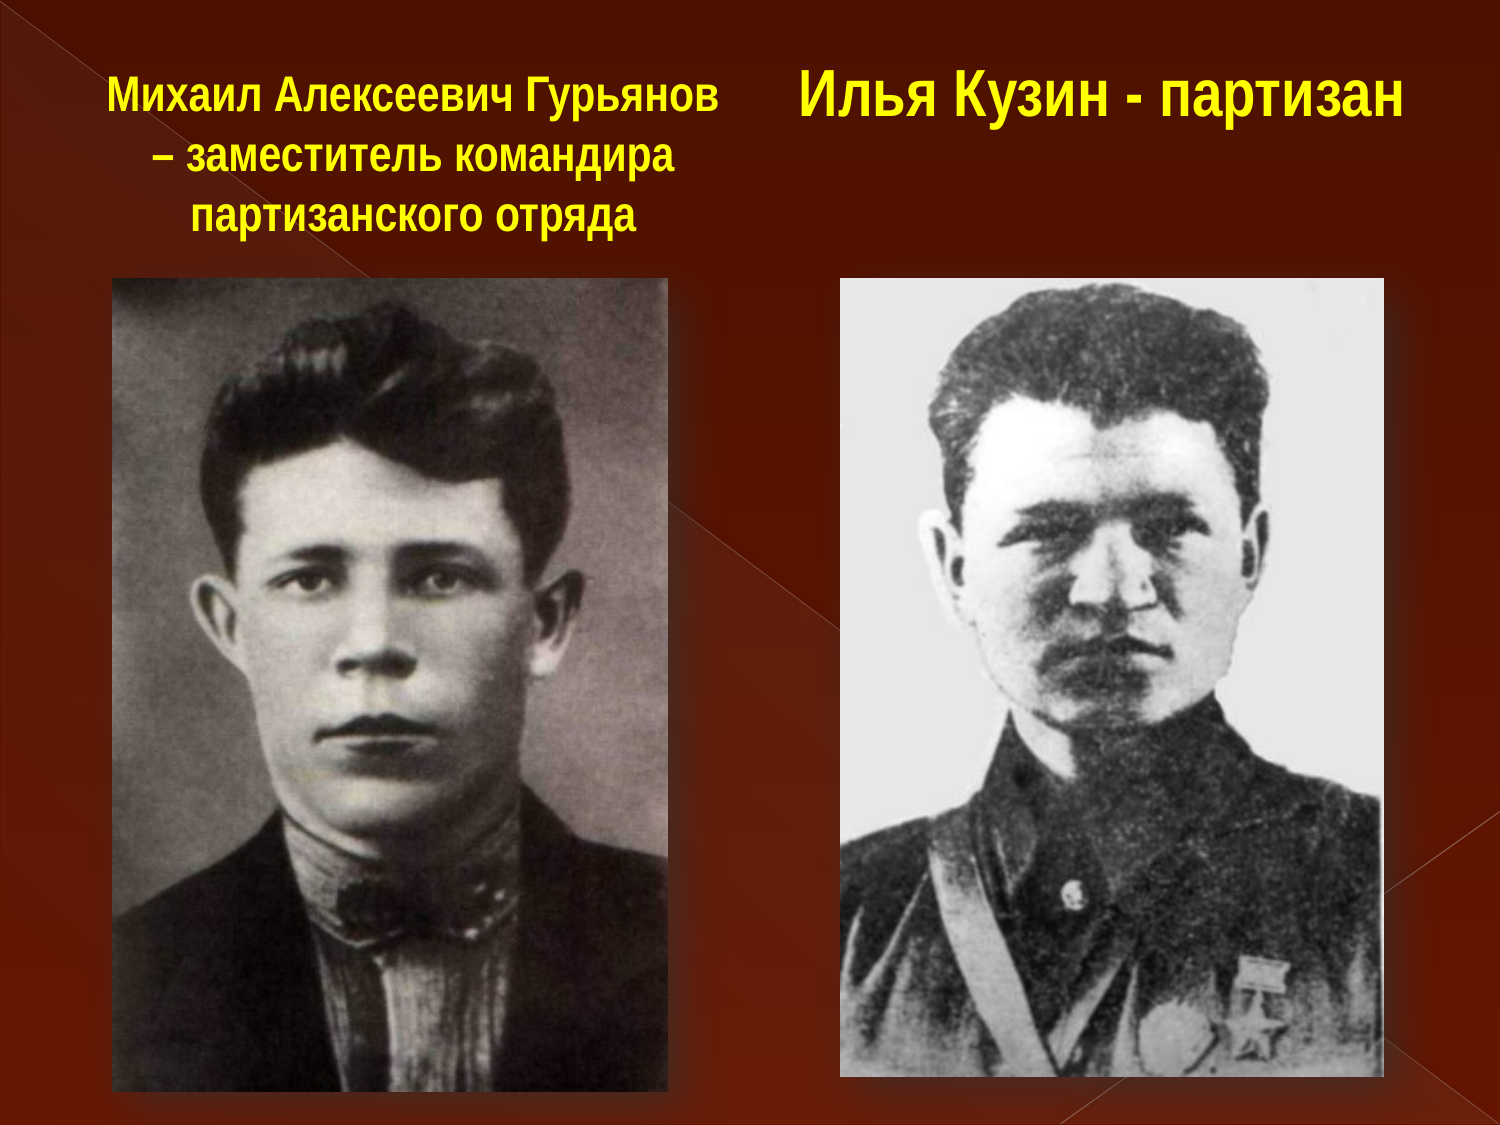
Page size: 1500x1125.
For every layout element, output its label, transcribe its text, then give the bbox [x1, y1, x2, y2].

list Илья Кузин - партизан [773, 42, 1437, 786]
list Михаил Алексеевич Гурьянов – заместитель командира партизанского отряда [76, 54, 740, 797]
picture [839, 278, 1384, 1077]
picture [111, 278, 668, 1092]
